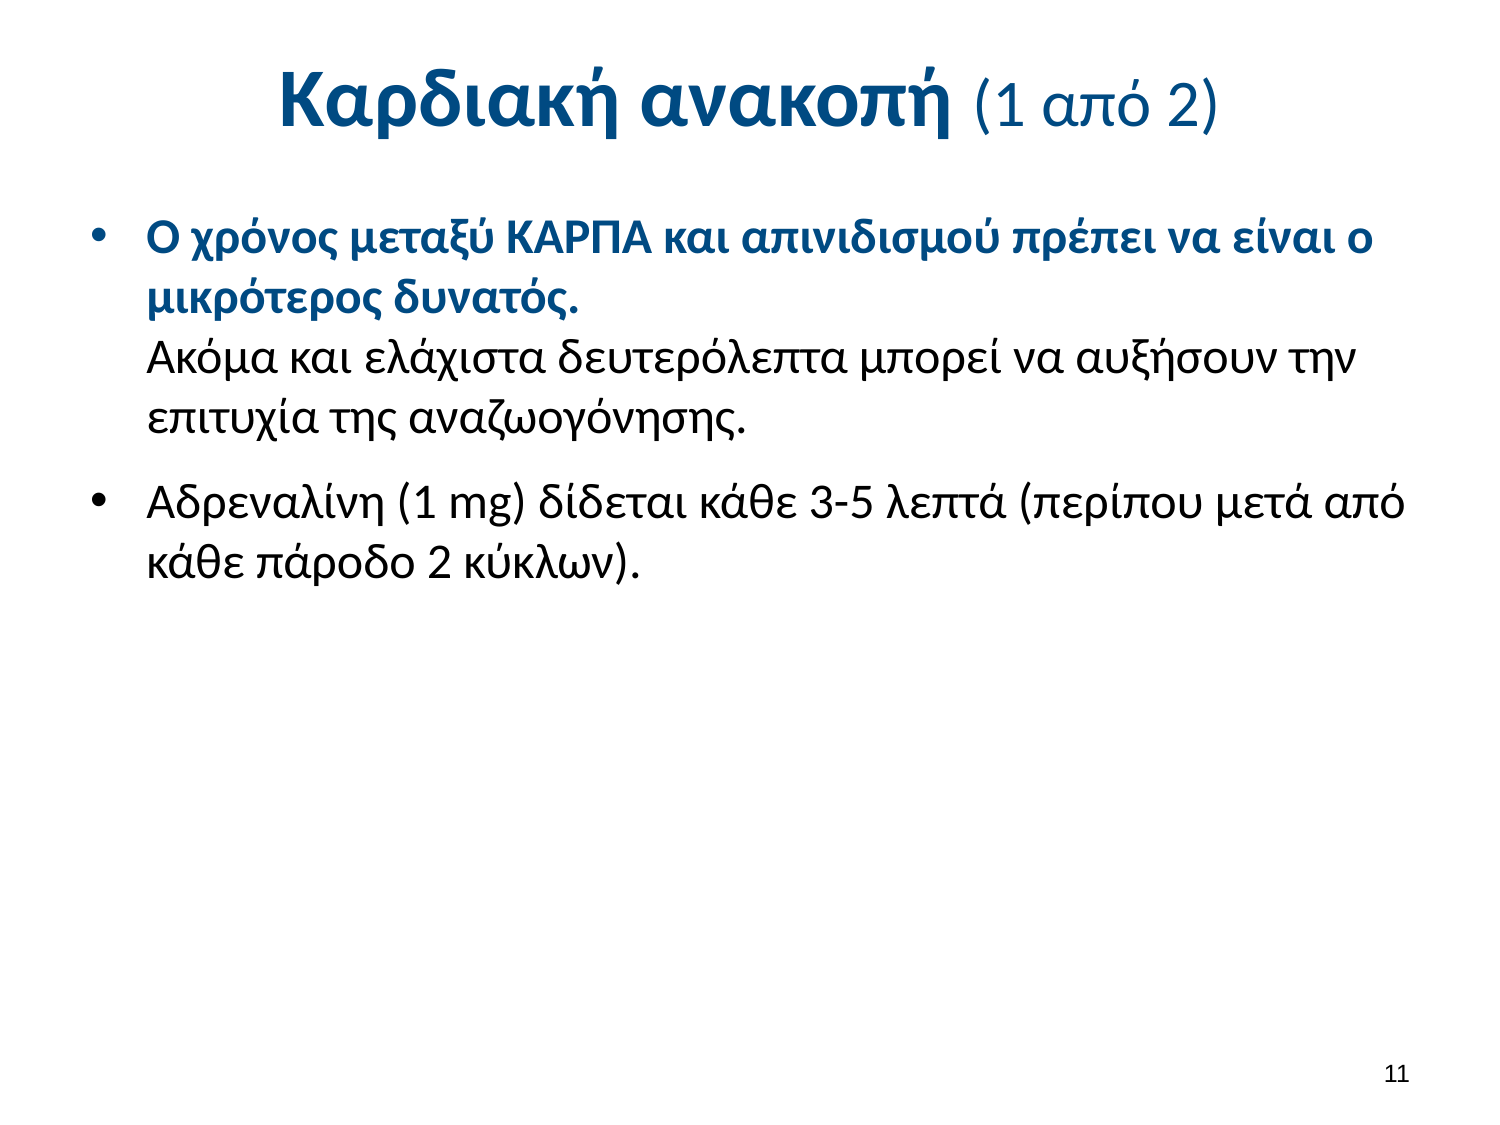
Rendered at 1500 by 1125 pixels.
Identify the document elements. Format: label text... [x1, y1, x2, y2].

list Ο χρόνος μεταξύ ΚΑΡΠΑ και απινιδισμού πρέπει να είναι ο μικρότερος δυνατός. Ακόμα και ελάχιστα δευτερόλεπτα μπορεί να αυξήσουν την επιτυχία της αναζωογόνησης. Αδρεναλίνη (1 mg) δίδεται κάθε 3-5 λεπτά (περίπου μετά από κάθε πάροδο 2 κύκλων). [75, 196, 1425, 1024]
title Καρδιακή ανακοπή (1 από 2) [0, 19, 1500, 169]
slide_number 10 [1074, 1042, 1425, 1103]
